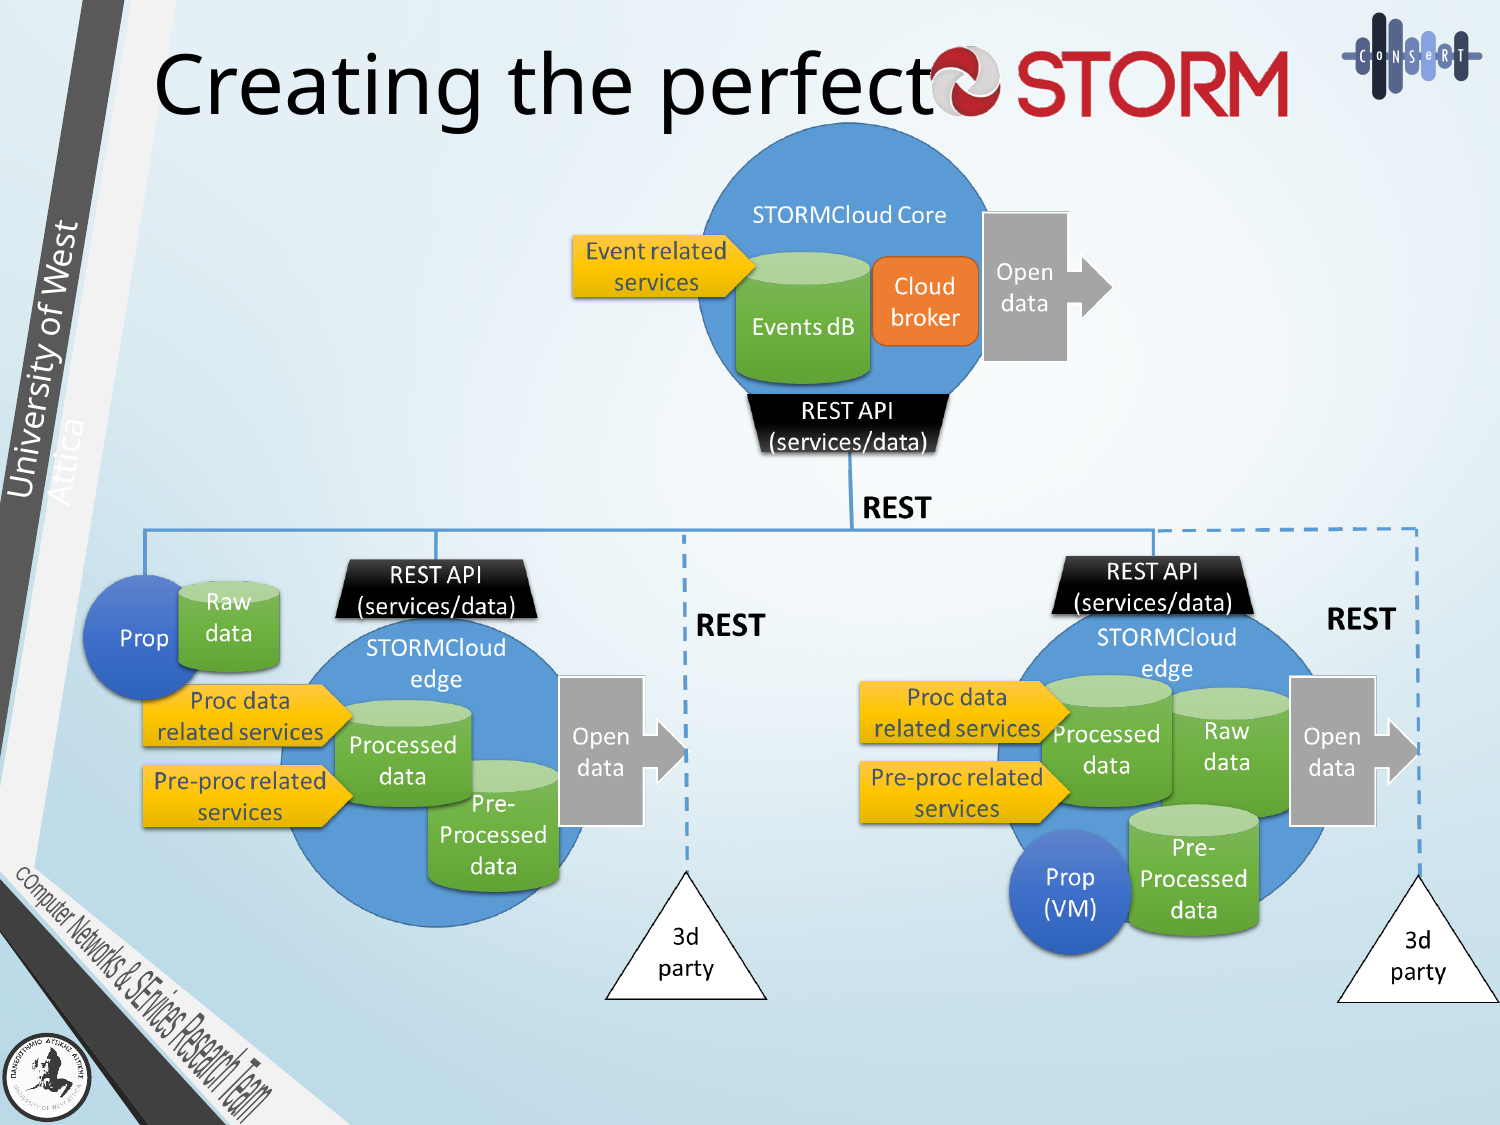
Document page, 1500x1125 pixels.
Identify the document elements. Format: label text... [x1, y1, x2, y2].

title Creating the perfect [77, 0, 1034, 122]
picture [918, 40, 1305, 128]
picture [7, 1038, 87, 1117]
picture [1340, 8, 1484, 102]
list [76, 122, 1500, 1003]
